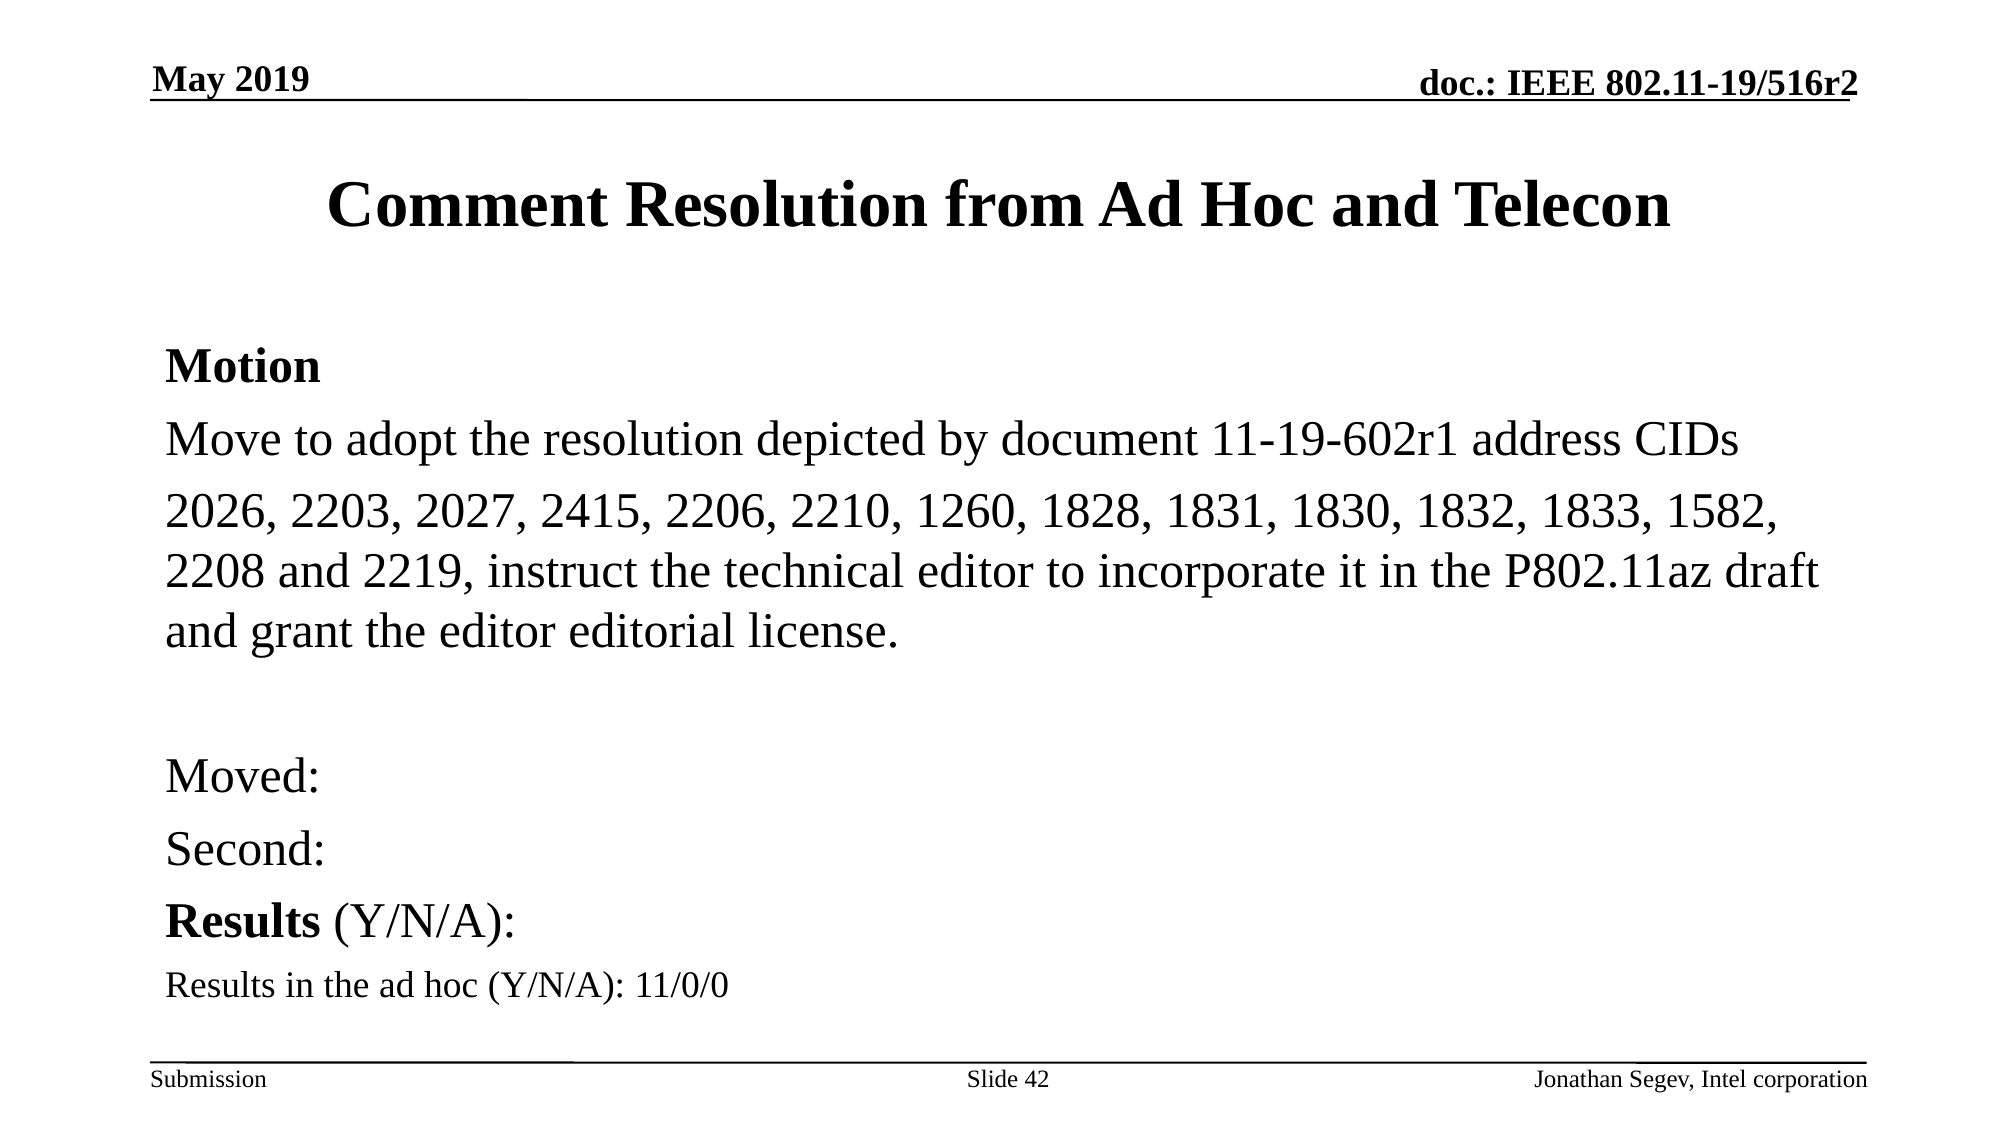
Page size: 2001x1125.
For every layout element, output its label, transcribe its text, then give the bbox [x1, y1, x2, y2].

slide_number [152, 54, 563, 100]
slide_number Slide 42 [950, 1061, 1067, 1123]
title Comment Resolution from Ad Hoc and Telecon [149, 112, 1850, 288]
list Motion Move to adopt the resolution depicted by document 11-19-602r1 address CIDs 2026, 2203, 2027, 2415, 2206, 2210, 1260, 1828, 1831, 1830, 1832, 1833, 1582, 2208 and 2219, instruct the technical editor to incorporate it in the P802.11az draft and grant the editor editorial license. Moved: Second: Results (Y/N/A): Results in the ad hoc (Y/N/A): 11/0/0 [149, 324, 1850, 1000]
footer Jonathan Segev, Intel corporation [1171, 1061, 1869, 1093]
